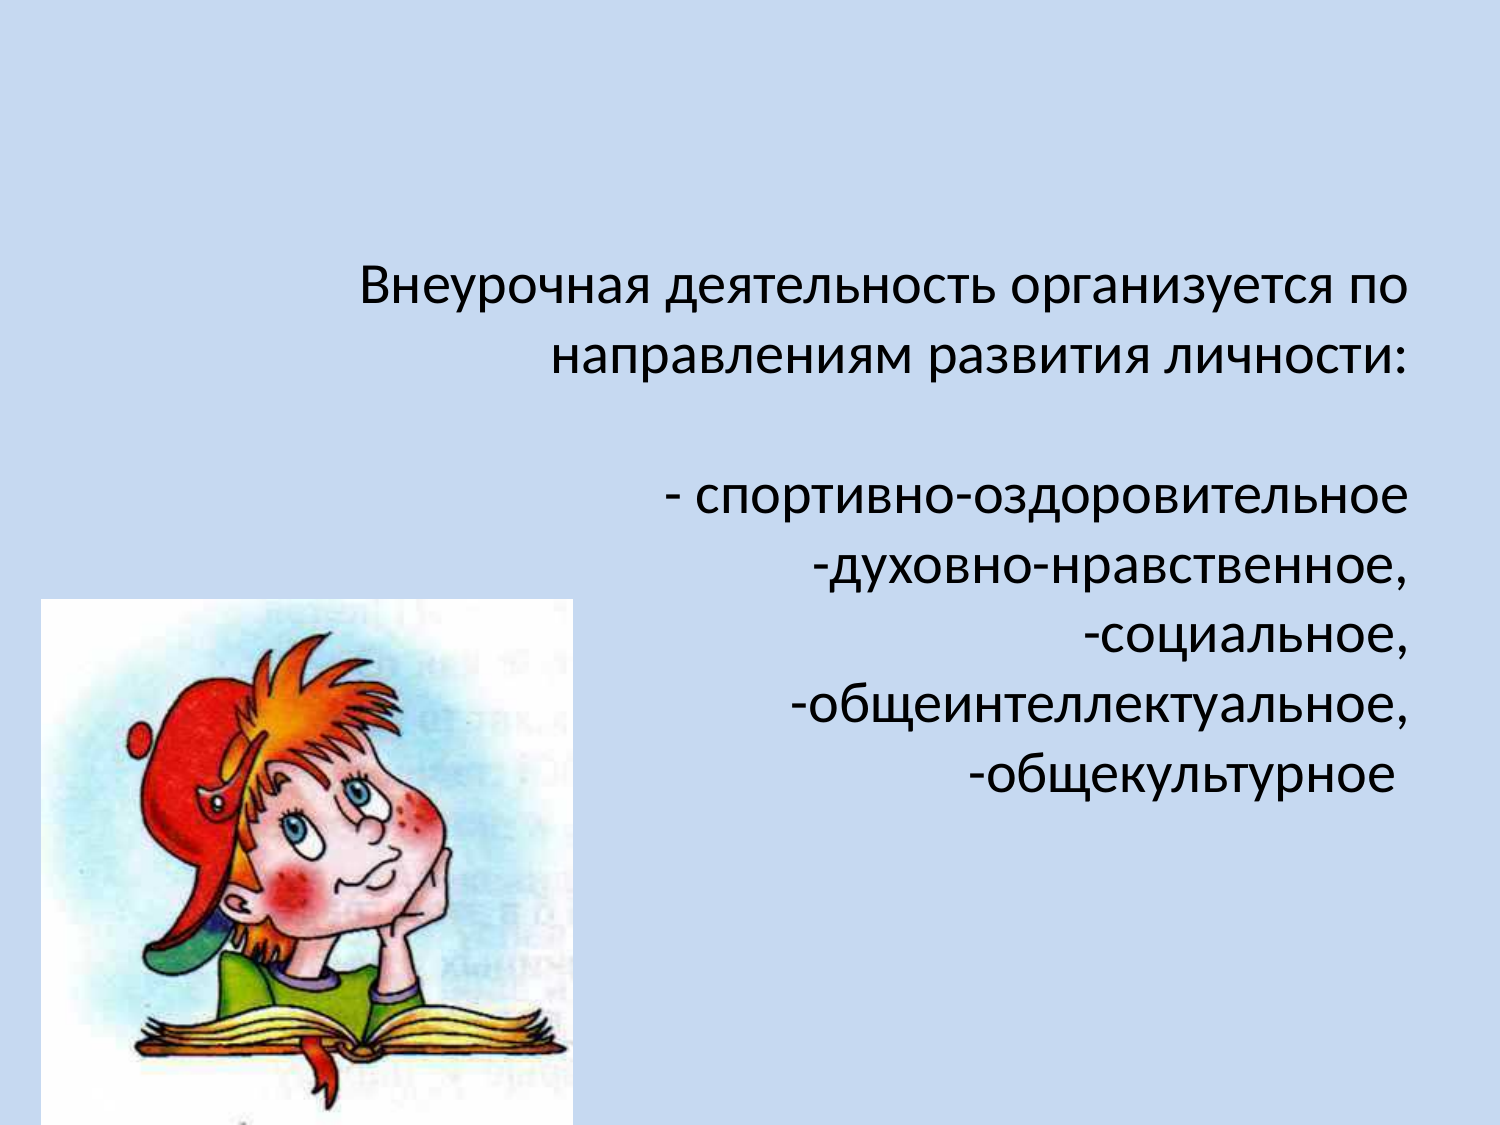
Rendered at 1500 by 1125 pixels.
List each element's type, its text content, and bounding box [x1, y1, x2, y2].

picture [40, 599, 573, 1125]
title Внеурочная деятельность организуется по направлениям развития личности: - спортивно-оздоровительное -духовно-нравственное, -социальное, -общеинтеллектуальное, -общекультурное [75, 0, 1425, 1125]
